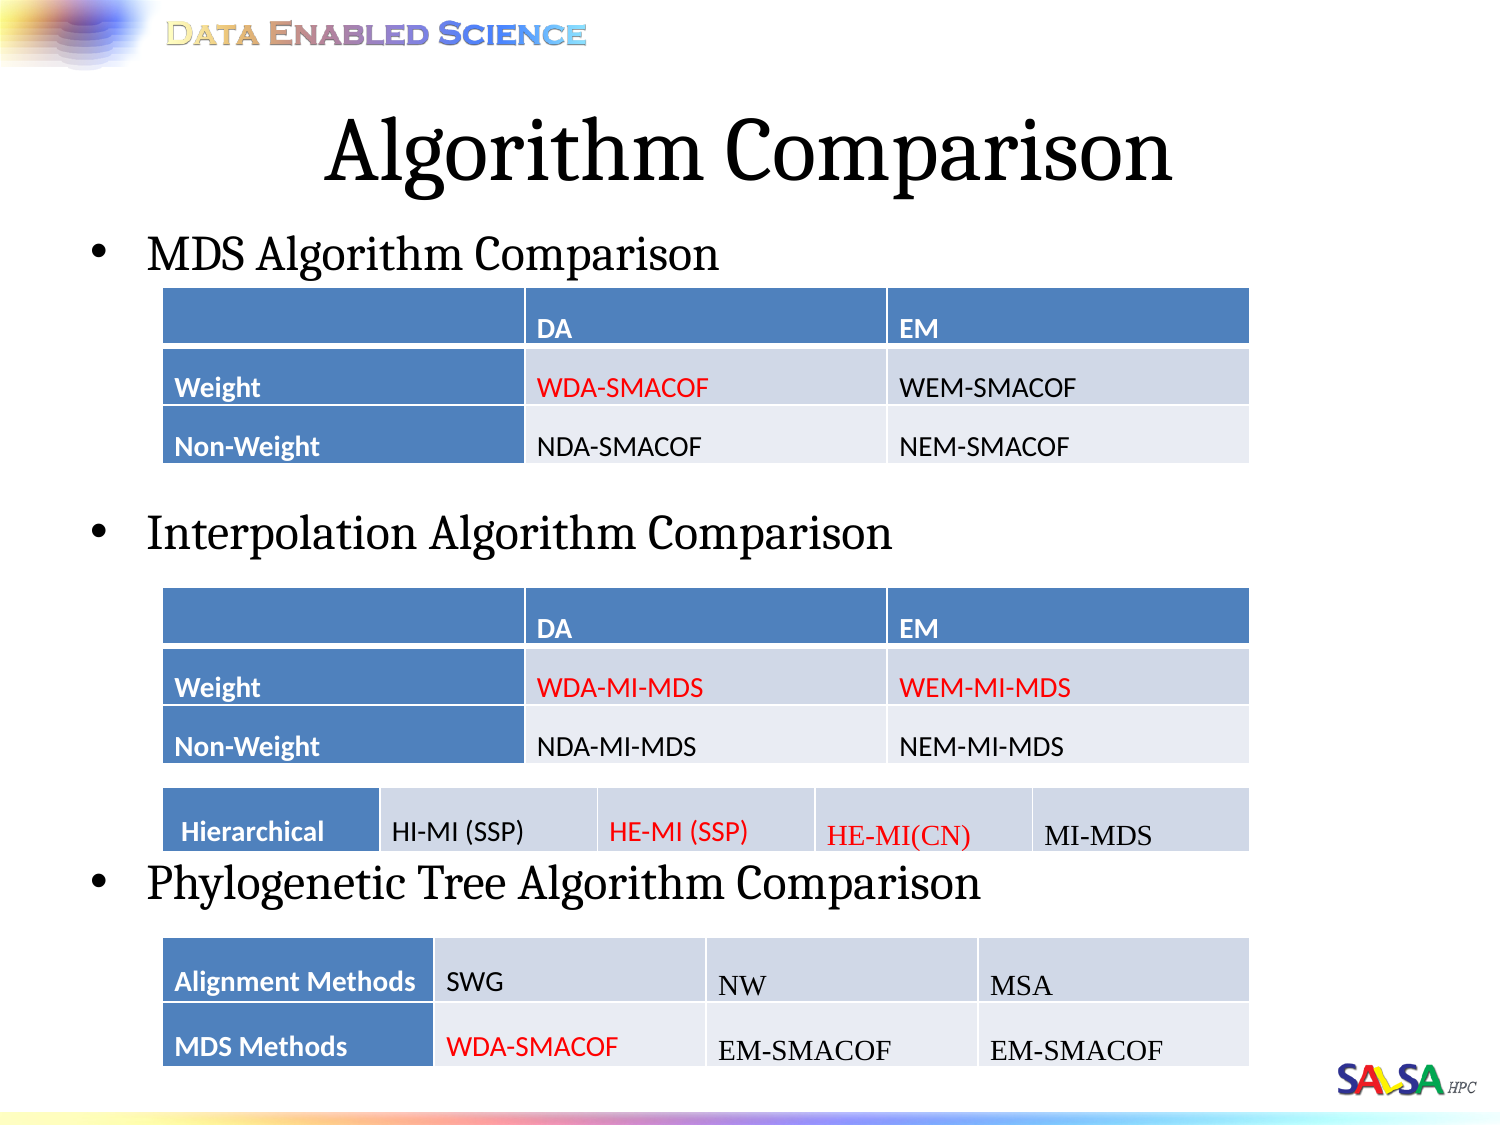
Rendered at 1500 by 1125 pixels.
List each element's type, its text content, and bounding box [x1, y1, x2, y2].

picture [1325, 1057, 1479, 1100]
table_header HE-MI (SSP) [598, 788, 814, 851]
table_header EM [888, 588, 1249, 643]
table_header HE-MI(CN) [816, 788, 1032, 851]
table_cell Weight [163, 349, 524, 404]
table_cell NEM-MI-MDS [888, 706, 1249, 763]
picture [0, 1112, 1500, 1125]
table_cell WDA-SMACOF [526, 349, 886, 404]
list MDS Algorithm Comparison Interpolation Algorithm Comparison Phylogenetic Tree Algorithm Comparison [75, 212, 1425, 1025]
table_cell WDA-MI-MDS [526, 649, 886, 704]
title Algorithm Comparison [75, 75, 1425, 212]
table_header DA [526, 288, 886, 343]
table_header DA [526, 588, 886, 643]
table_header Hierarchical [163, 788, 379, 851]
table_header Alignment Methods [163, 938, 433, 1001]
table_header MSA [979, 938, 1249, 1001]
picture [0, 0, 593, 71]
table_header MI-MDS [1033, 788, 1249, 851]
table_cell NEM-SMACOF [888, 406, 1249, 463]
table_header NW [707, 938, 977, 1001]
table_cell NDA-SMACOF [526, 406, 886, 463]
table_cell Weight [163, 649, 524, 704]
table_cell EM-SMACOF [707, 1003, 977, 1066]
table_cell NDA-MI-MDS [526, 706, 886, 763]
table_header [163, 588, 524, 643]
table_cell Non-Weight [163, 706, 524, 763]
table_cell EM-SMACOF [979, 1003, 1249, 1066]
table_header [163, 288, 524, 343]
table_header EM [888, 288, 1249, 343]
table_cell WEM-SMACOF [888, 349, 1249, 404]
table_cell Non-Weight [163, 406, 524, 463]
table_header HI-MI (SSP) [381, 788, 597, 851]
table_cell MDS Methods [163, 1003, 433, 1066]
table_cell WEM-MI-MDS [888, 649, 1249, 704]
table_cell WDA-SMACOF [435, 1003, 705, 1066]
table_header SWG [435, 938, 705, 1001]
